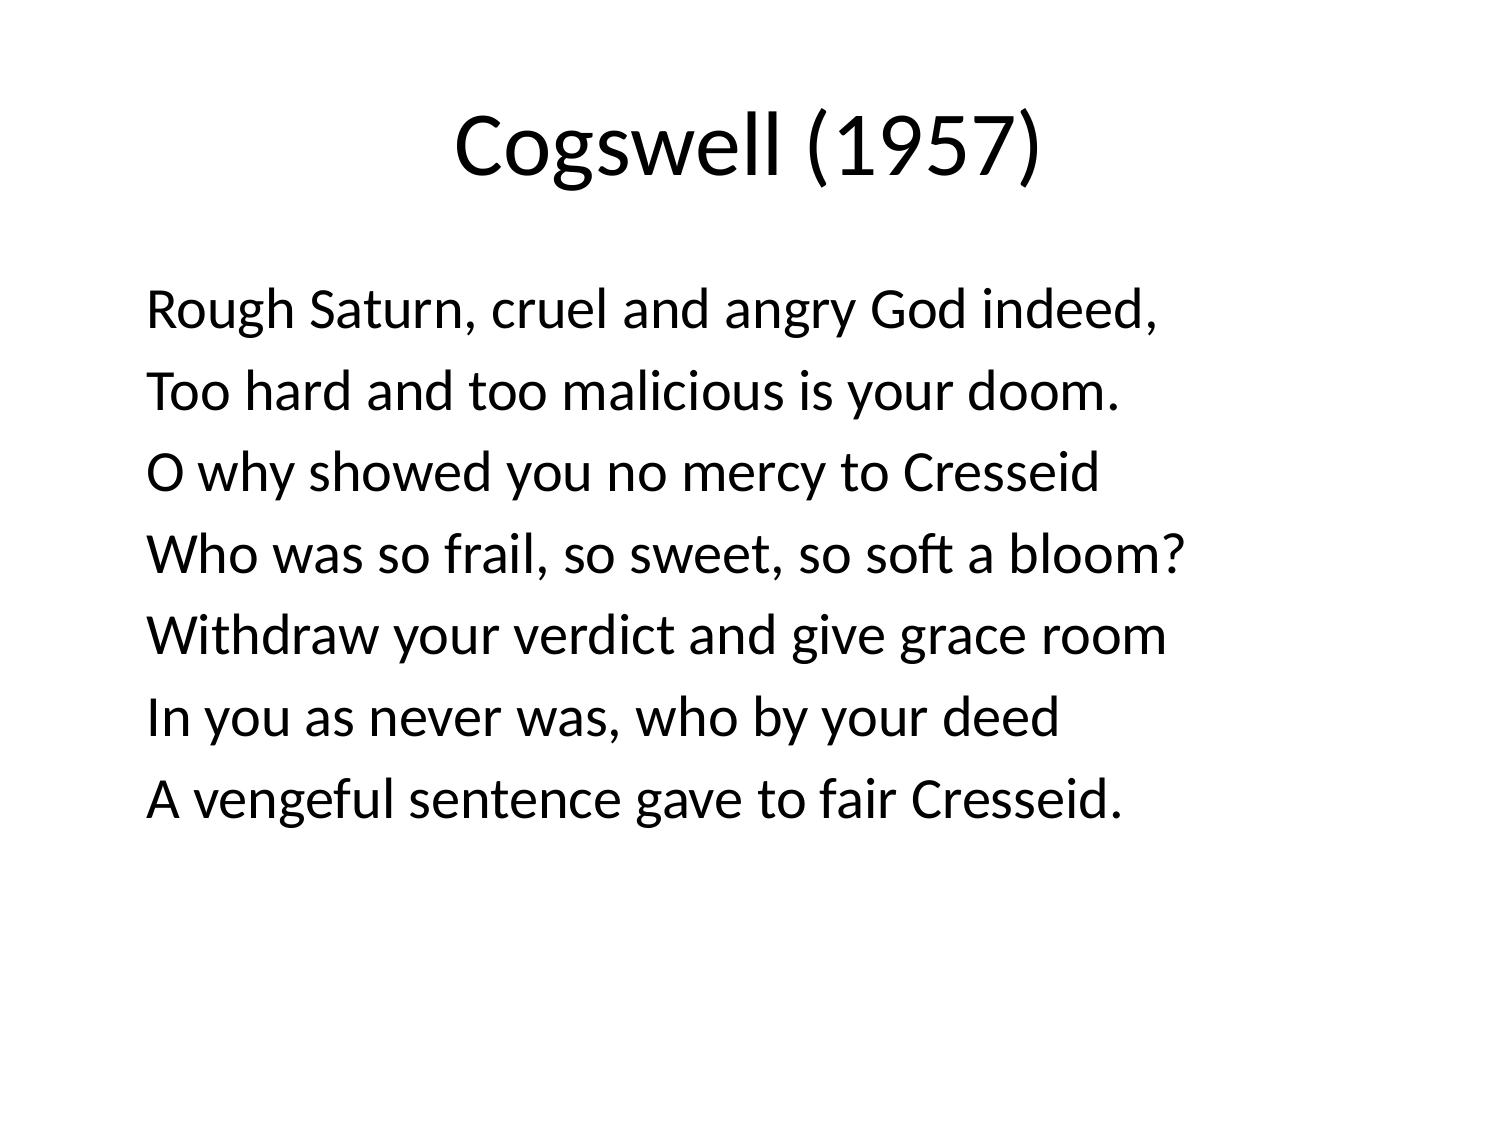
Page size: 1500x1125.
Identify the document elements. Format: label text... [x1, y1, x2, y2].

title Cogswell (1957) [74, 44, 1426, 233]
list Rough Saturn, cruel and angry God indeed, Too hard and too malicious is your doom. O why showed you no mercy to Cresseid Who was so frail, so sweet, so soft a bloom? Withdraw your verdict and give grace room In you as never was, who by your deed A vengeful sentence gave to fair Cresseid. [74, 262, 1426, 1006]
